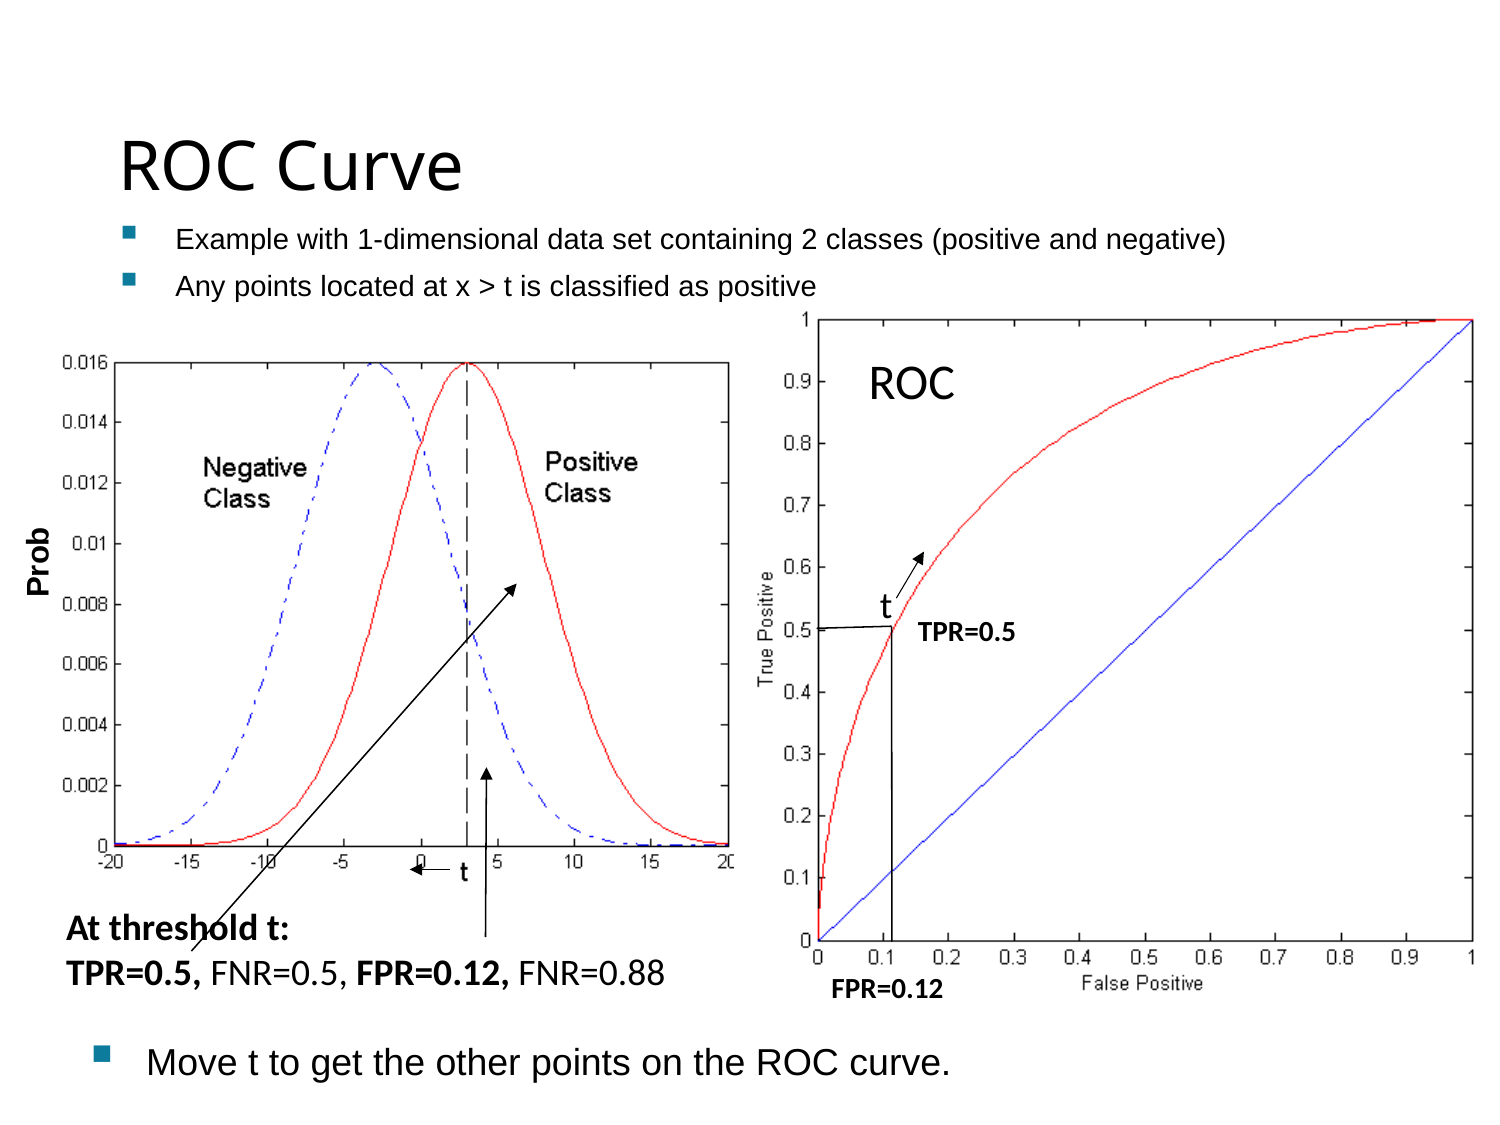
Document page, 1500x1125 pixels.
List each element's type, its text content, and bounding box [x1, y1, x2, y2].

title ROC Curve [103, 59, 1397, 278]
text_box Example with 1-dimensional data set containing 2 classes (positive and negative) Any points located at x > t is classified as positive [104, 216, 1455, 311]
text_box Move t to get the other points on the ROC curve. [74, 1035, 1149, 1106]
picture [45, 262, 1497, 1025]
text_box At threshold t: TPR=0.5, FNR=0.5, FPR=0.12, FNR=0.88 [51, 912, 734, 1001]
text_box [896, 551, 924, 599]
text_box Prob [9, 125, 63, 1000]
